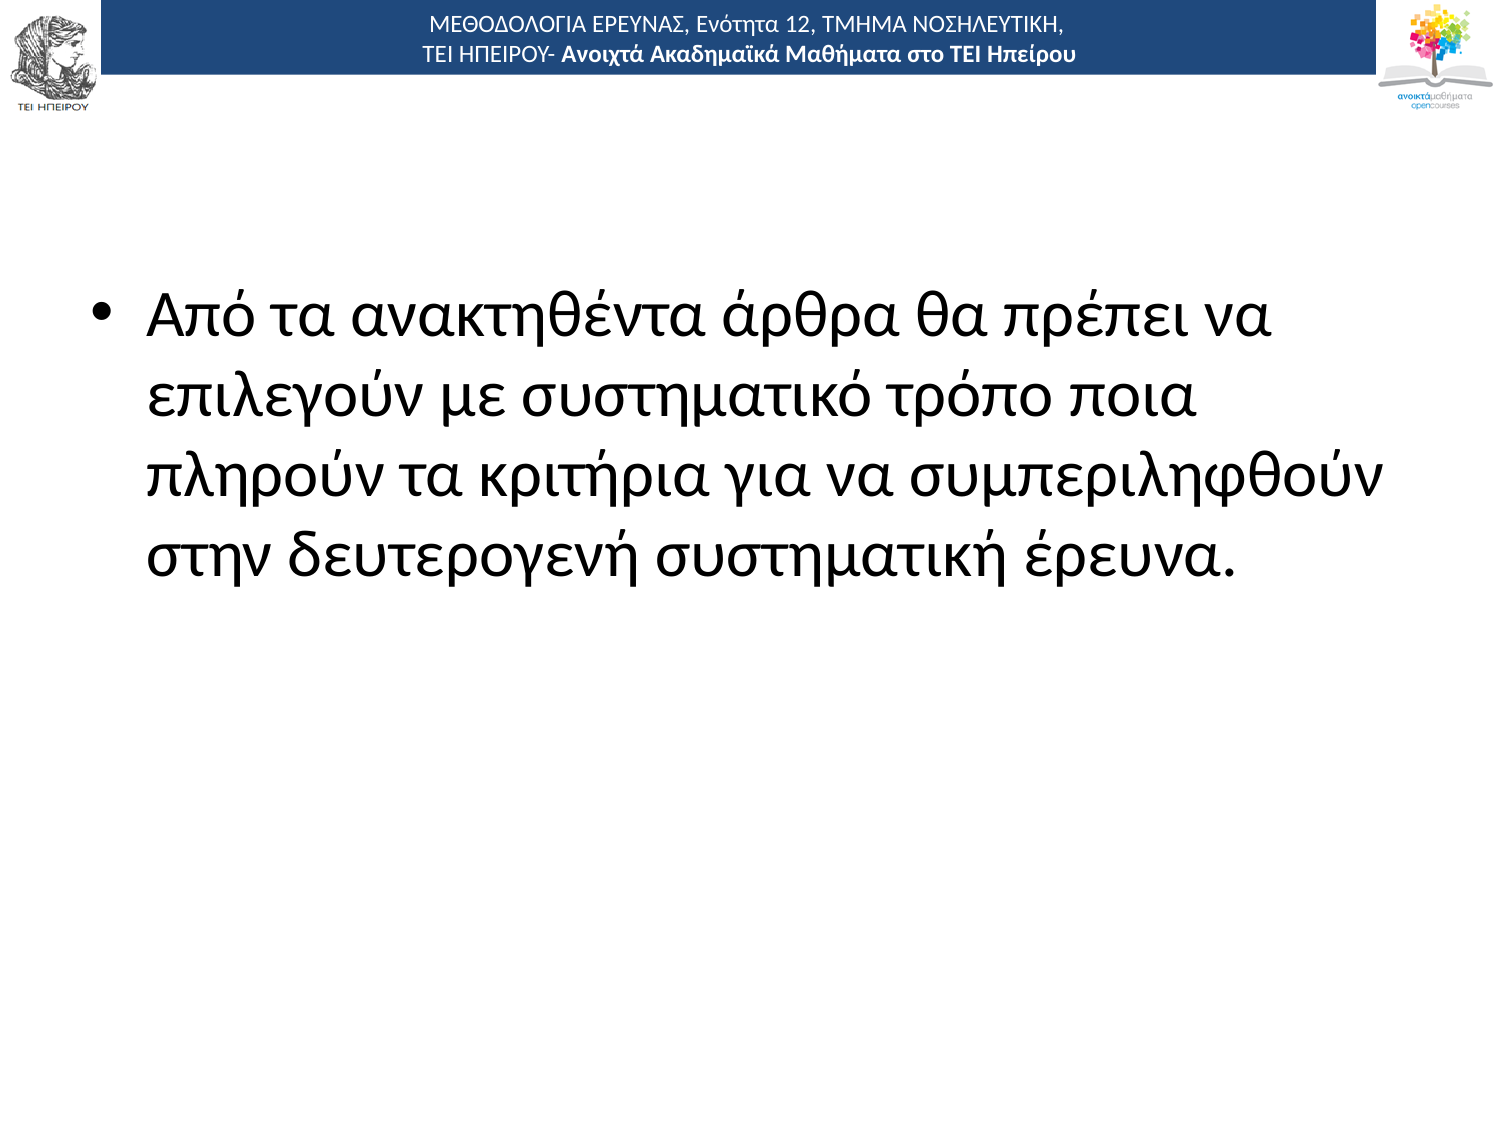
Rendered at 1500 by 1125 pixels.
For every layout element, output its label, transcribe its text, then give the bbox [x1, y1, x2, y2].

list Από τα ανακτηθέντα άρθρα θα πρέπει να επιλεγούν με συστηματικό τρόπο ποια πληρούν τα κριτήρια για να συμπεριληφθούν στην δευτερογενή συστηματική έρευνα. [75, 262, 1425, 1005]
picture [1375, 0, 1500, 114]
picture [0, 0, 101, 114]
text_box ΜΕΘΟΔΟΛΟΓΙΑ ΕΡΕΥΝΑΣ, Ενότητα 12, ΤΜΗΜΑ ΝΟΣΗΛΕΥΤΙΚΗ, ΤΕΙ ΗΠΕΙΡΟΥ- Ανοιχτά Ακαδημαϊκά Μαθήματα στο ΤΕΙ Ηπείρου [101, 0, 1373, 75]
